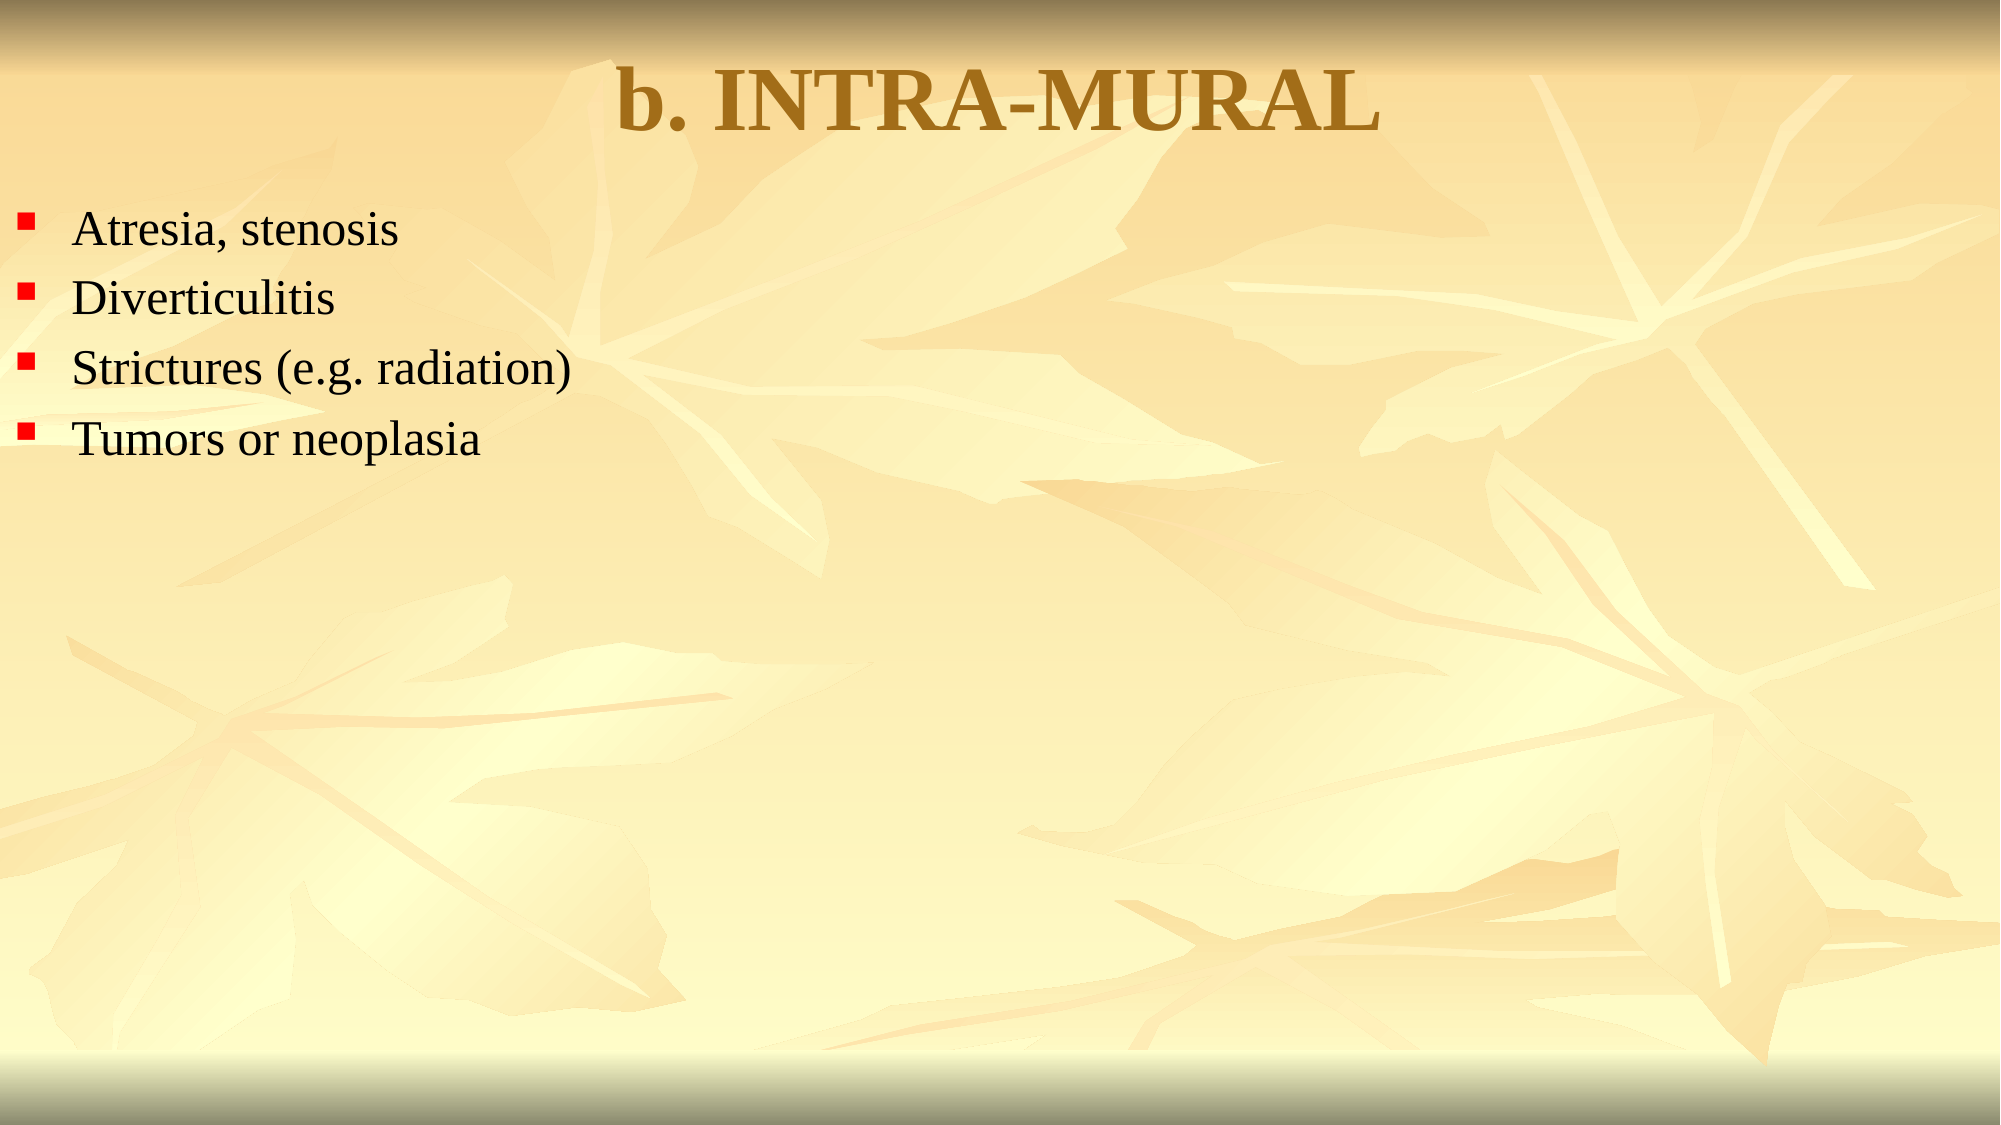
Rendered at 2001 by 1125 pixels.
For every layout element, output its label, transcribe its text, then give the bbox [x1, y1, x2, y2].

list Atresia, stenosis Diverticulitis Strictures (e.g. radiation) Tumors or neoplasia [0, 187, 2000, 1125]
title b. INTRA-MURAL [0, 0, 2000, 187]
